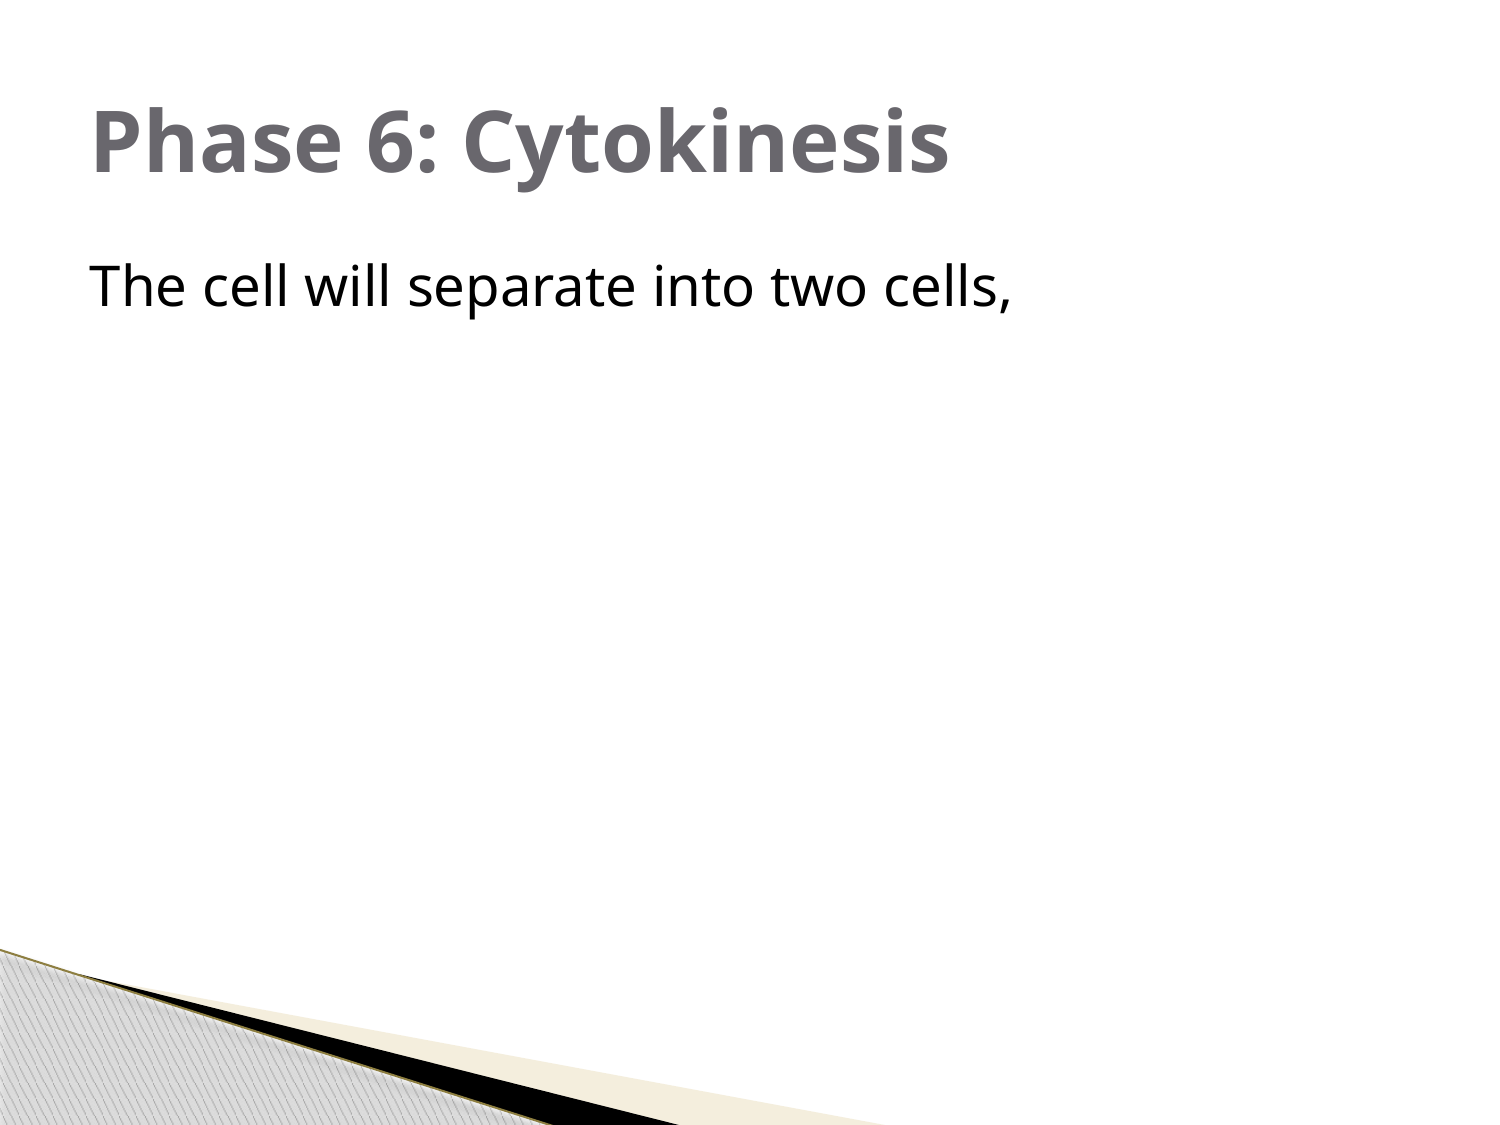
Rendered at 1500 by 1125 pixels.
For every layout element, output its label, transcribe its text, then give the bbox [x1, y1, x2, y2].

list The cell will separate into two cells, each with a nucleus which contains identical DNA [75, 243, 1425, 986]
title Phase 6: Cytokinesis [75, 45, 1425, 233]
